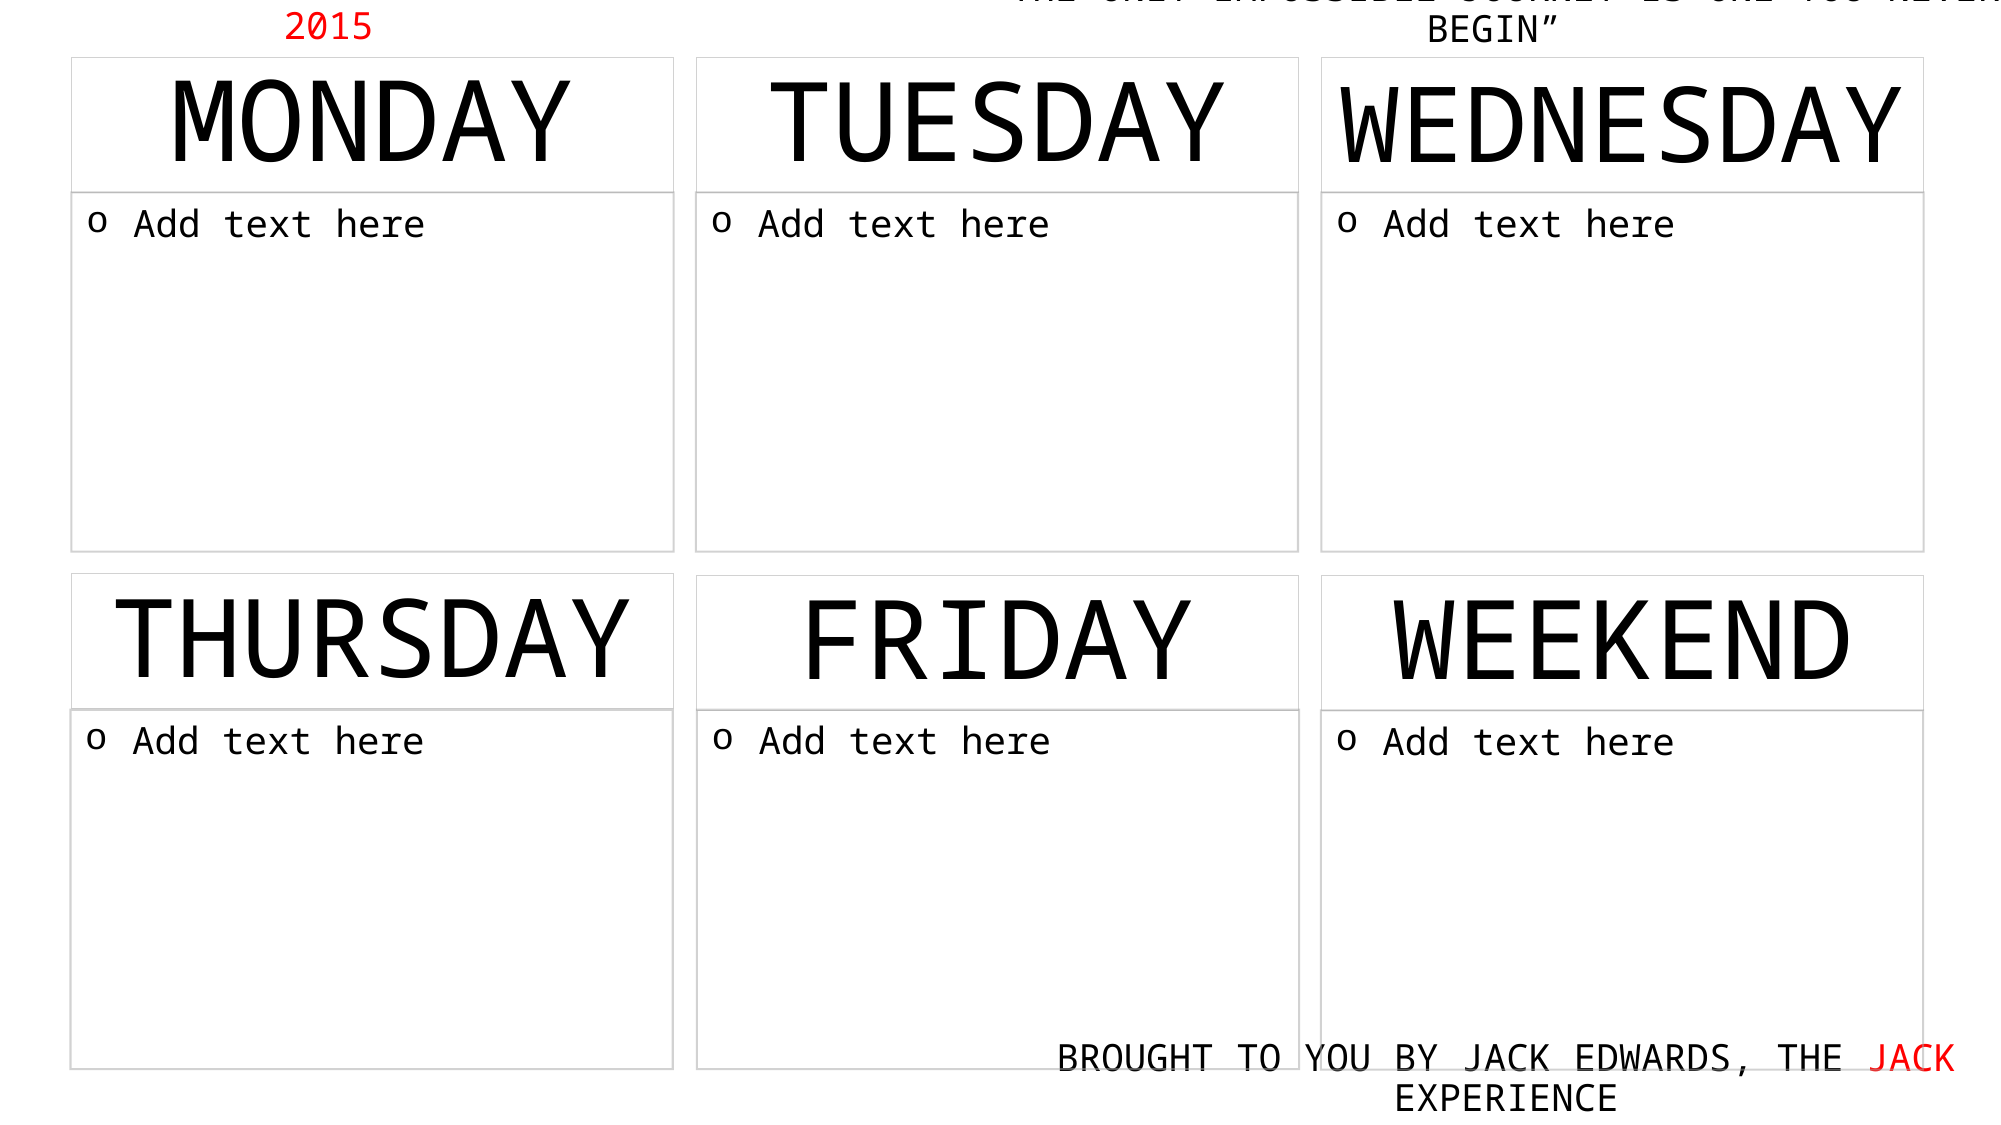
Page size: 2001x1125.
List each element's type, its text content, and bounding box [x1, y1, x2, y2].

text_box TUESDAY [696, 57, 1299, 191]
text_box Add text here [696, 709, 1300, 1070]
text_box MONDAY [71, 57, 674, 191]
text_box WEEK BEGINNING: 23 FEBRUARY 2015 [0, 0, 658, 56]
text_box FRIDAY [696, 575, 1299, 709]
text_box WEEKEND [1321, 575, 1924, 709]
text_box Add text here [1320, 191, 1925, 553]
text_box Add text here [695, 191, 1299, 553]
text_box BROUGHT TO YOU BY JACK EDWARDS, THE JACK EXPERIENCE [996, 1022, 2000, 1125]
text_box WEDNESDAY [1321, 58, 1924, 191]
text_box Add text here [69, 709, 674, 1070]
text_box THURSDAY [71, 573, 674, 709]
text_box Add text here [1320, 709, 1924, 1071]
text_box Add text here [70, 191, 675, 553]
text_box “THE ONLY IMPOSSIBLE JOURNEY IS ONE YOU NEVER BEGIN” [971, 2, 2000, 58]
